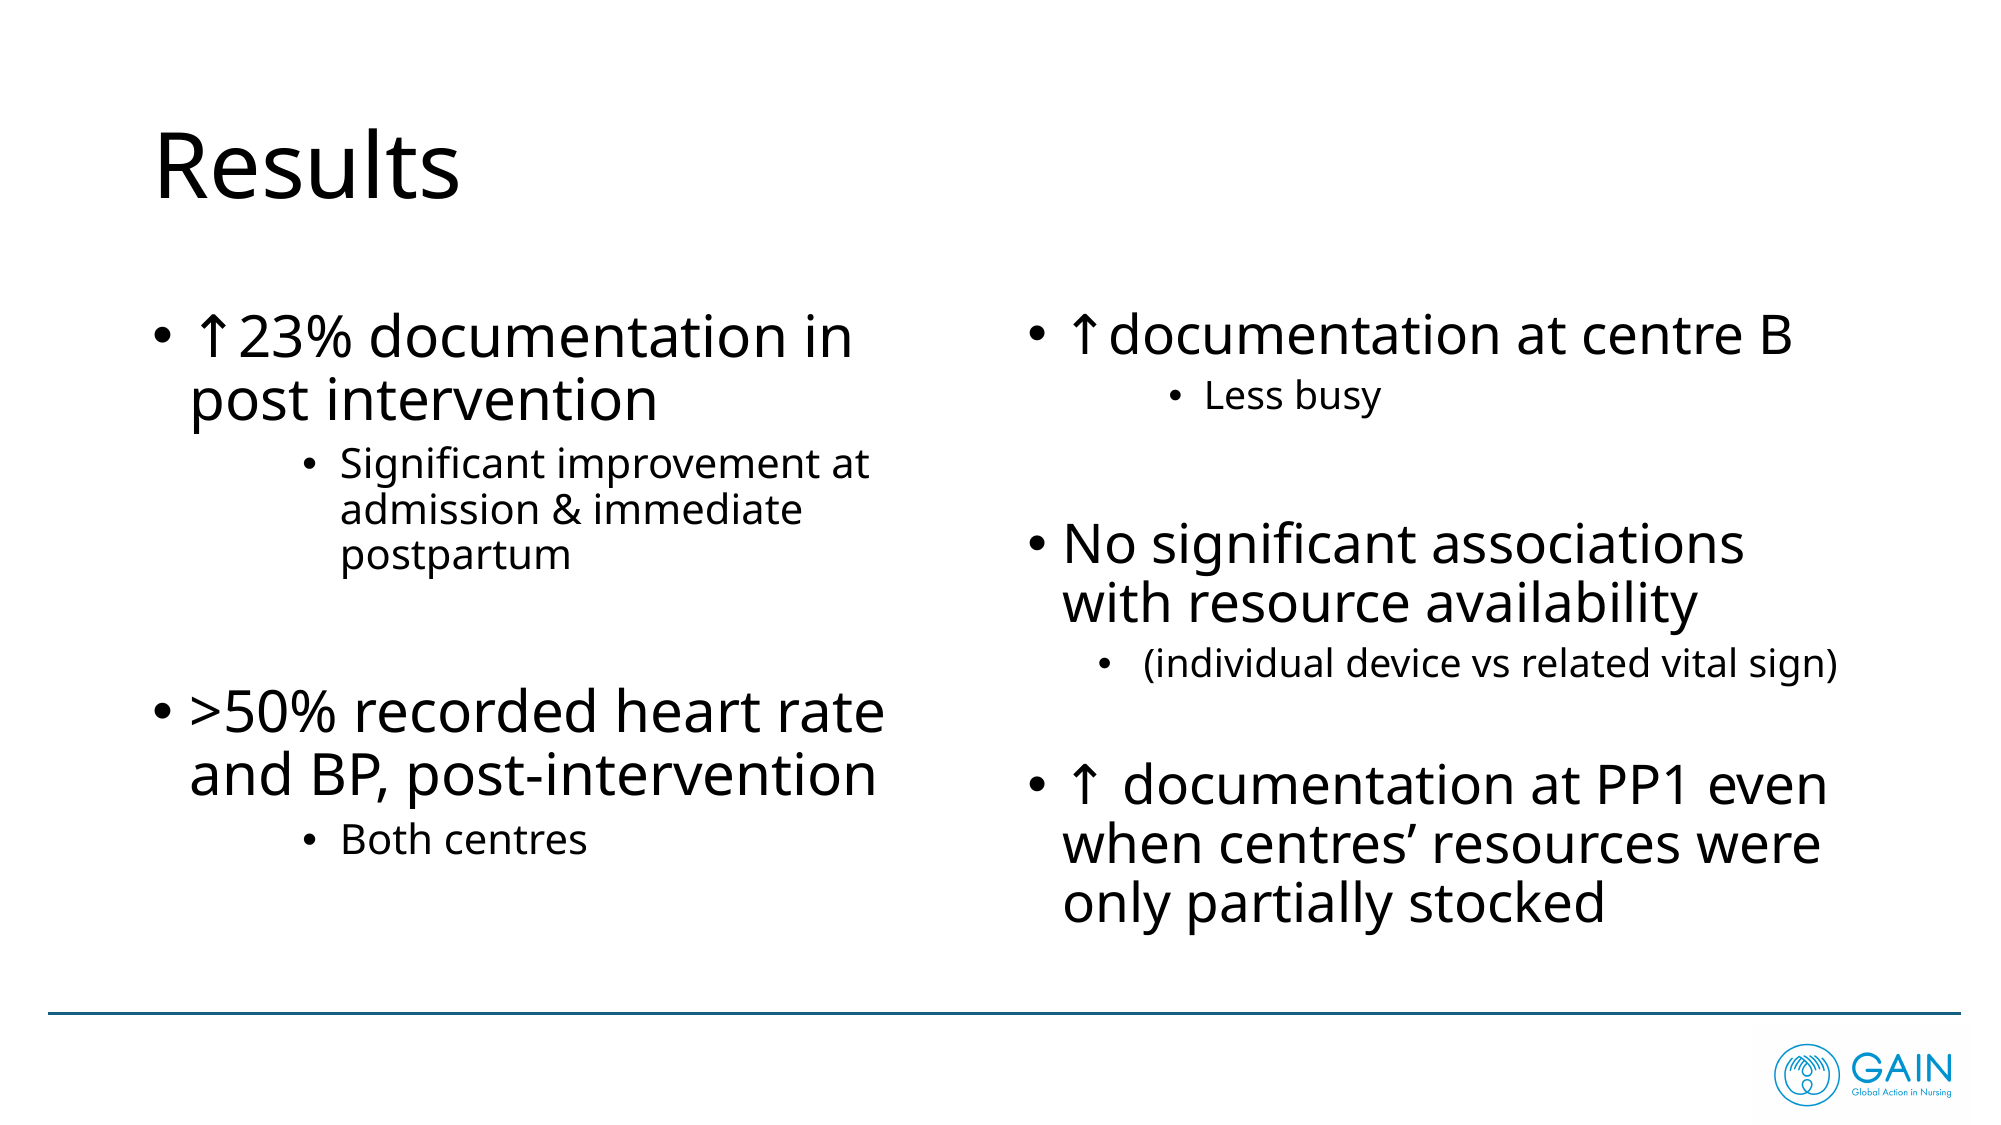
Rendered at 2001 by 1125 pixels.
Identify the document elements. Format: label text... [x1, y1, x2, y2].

picture [1751, 1025, 1973, 1125]
list ↑documentation at centre B Less busy No significant associations with resource availability (individual device vs related vital sign) ↑ documentation at PP1 even when centres’ resources were only partially stocked [1012, 299, 1863, 1012]
title Results [137, 59, 1863, 278]
list ↑23% documentation in post intervention Significant improvement at admission & immediate postpartum >50% recorded heart rate and BP, post-intervention Both centres [137, 299, 988, 1012]
